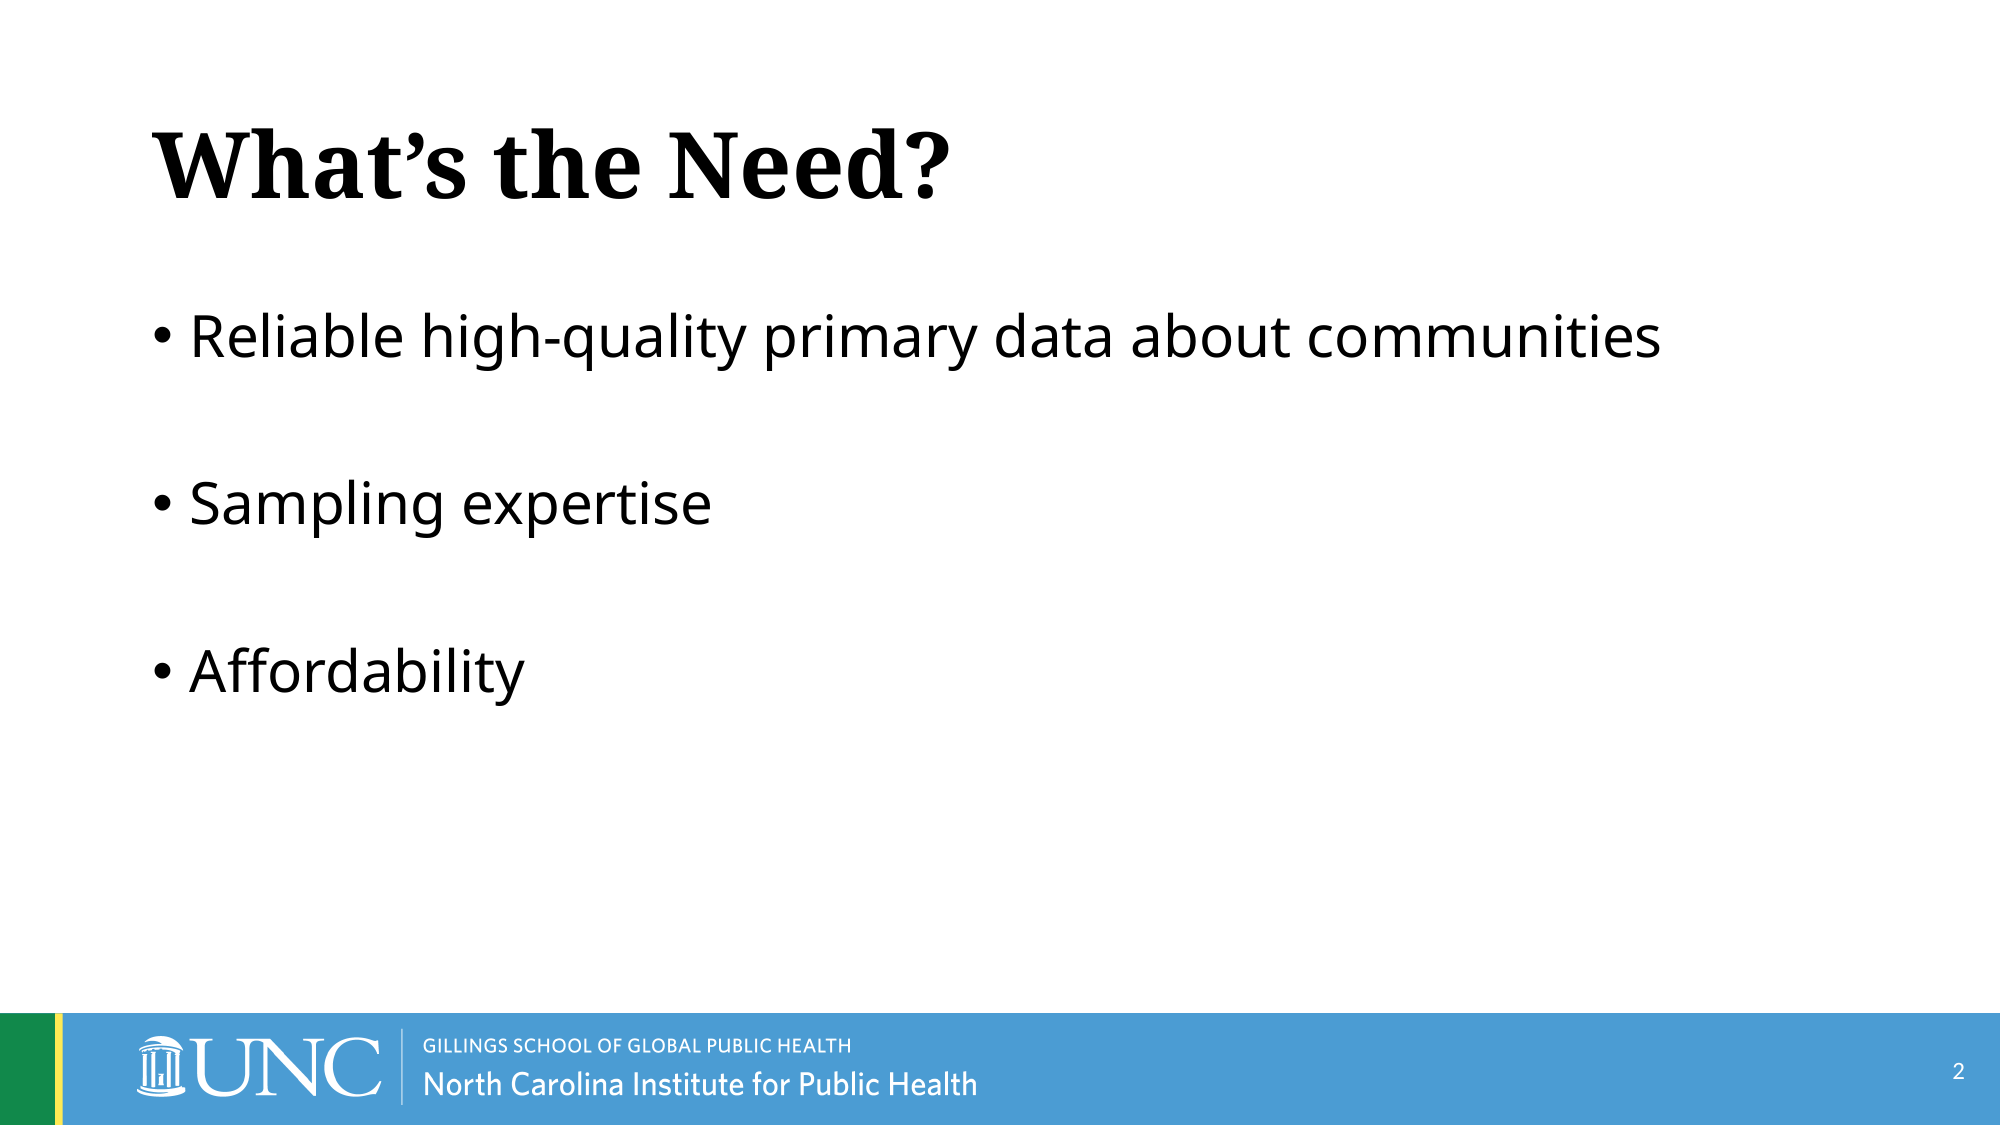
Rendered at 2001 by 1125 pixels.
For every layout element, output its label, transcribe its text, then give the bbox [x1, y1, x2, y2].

picture [137, 1028, 976, 1105]
slide_number 2 [1530, 1039, 1981, 1100]
list Reliable high-quality primary data about communities Sampling expertise Affordability [137, 299, 1863, 966]
title What’s the Need? [137, 59, 1863, 278]
